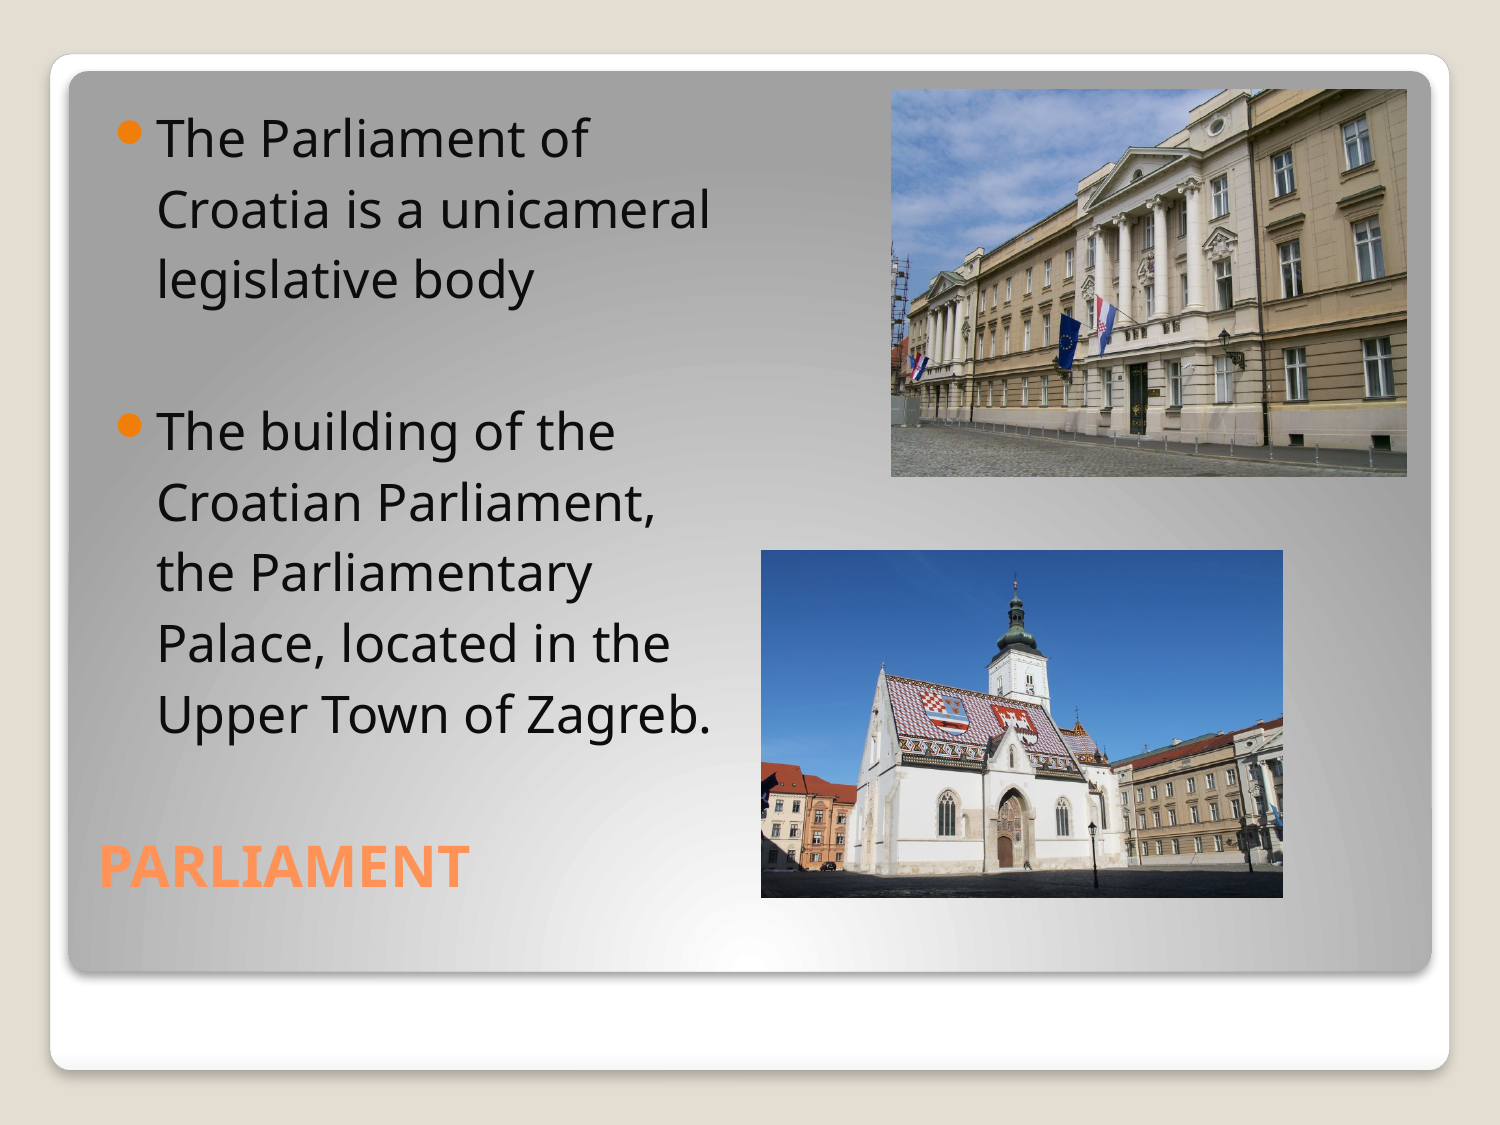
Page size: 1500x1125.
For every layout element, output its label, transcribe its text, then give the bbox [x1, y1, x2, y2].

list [891, 89, 1407, 477]
picture [761, 550, 1283, 899]
title PARLIAMENT [82, 817, 1425, 991]
list The Parliament of Croatia is a unicameral legislative body The building of the Croatian Parliament, the Parliamentary Palace, located in the Upper Town of Zagreb. [84, 86, 730, 807]
